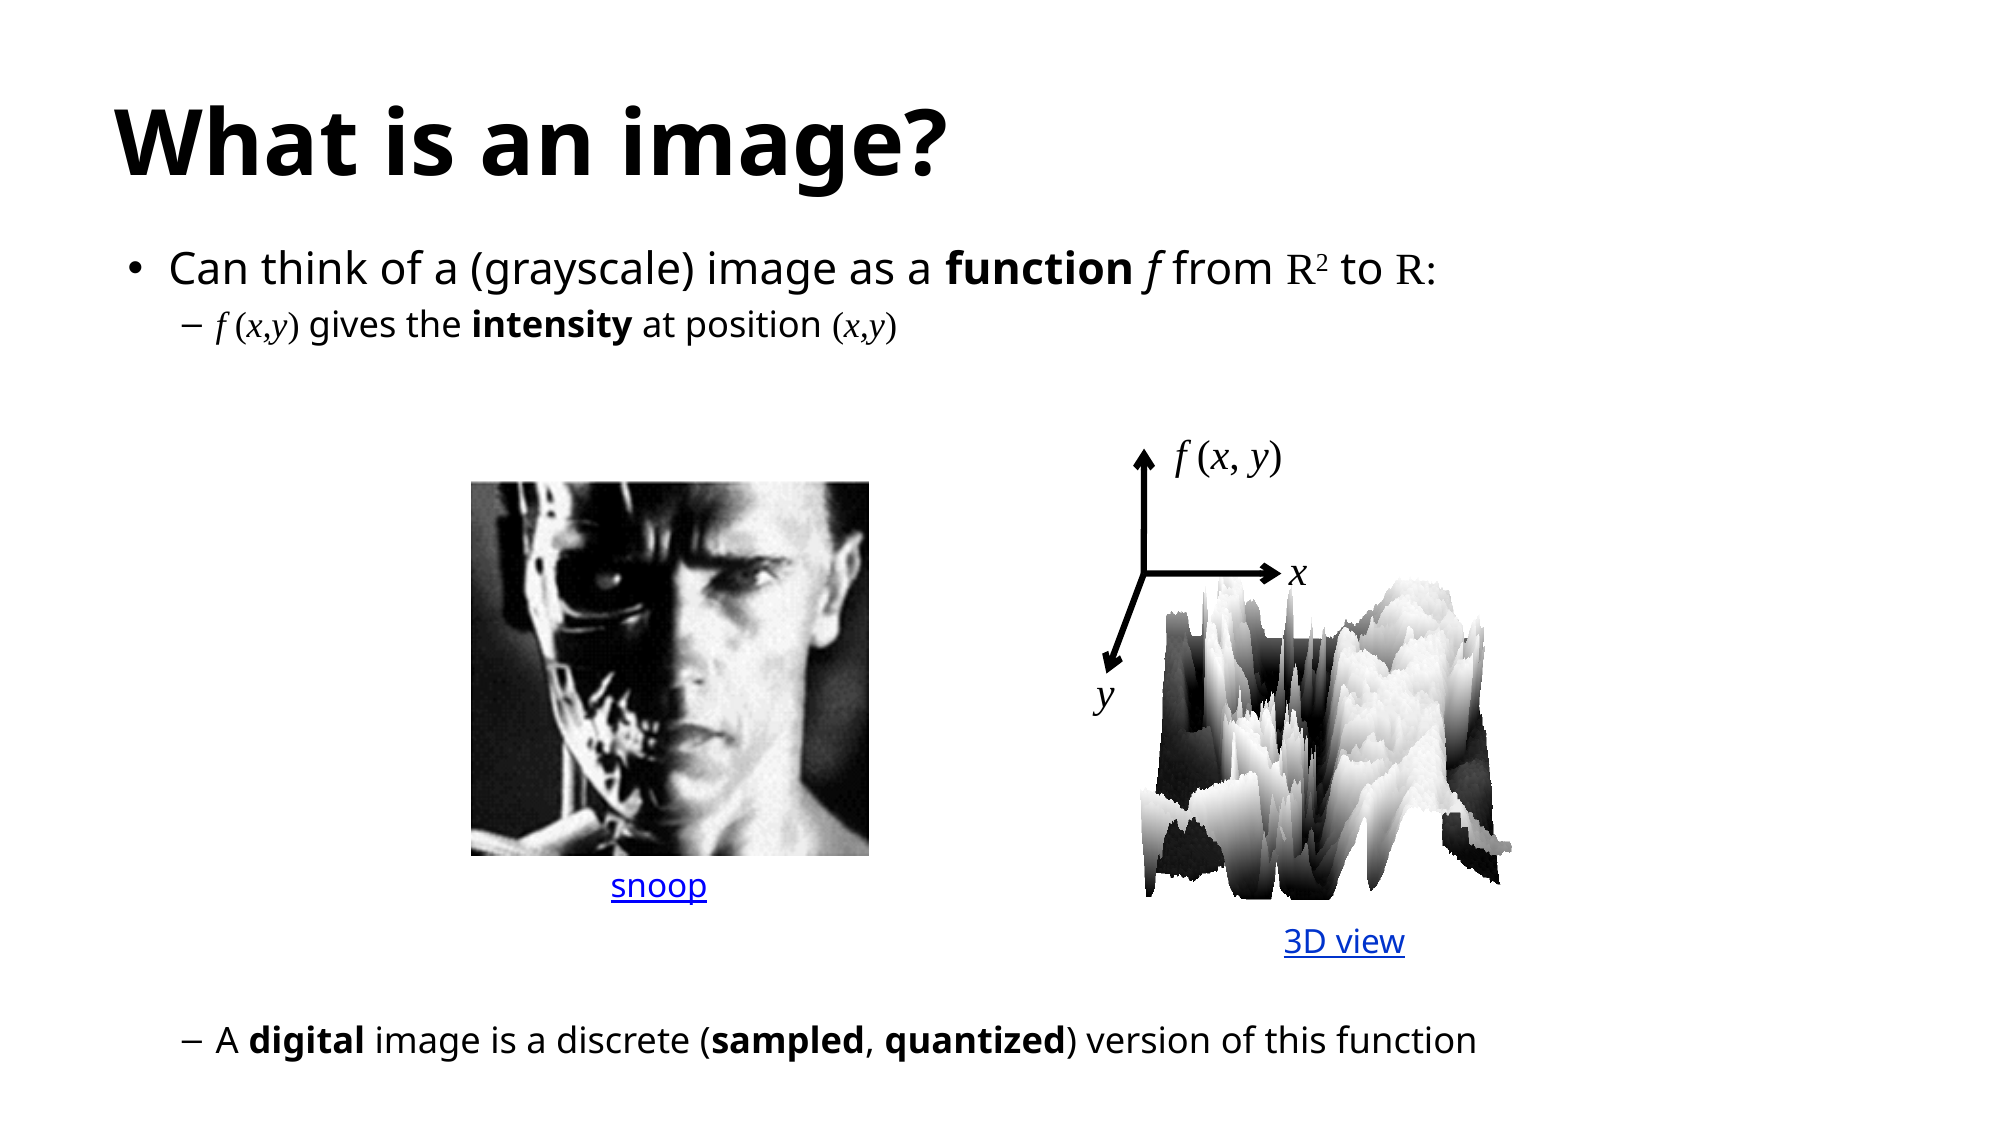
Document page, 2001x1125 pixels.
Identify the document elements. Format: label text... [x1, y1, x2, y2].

text_box snoop [595, 863, 723, 917]
picture [470, 480, 870, 856]
text_box 3D view [1269, 919, 1421, 968]
title What is an image? [99, 45, 1900, 233]
picture [1112, 562, 1519, 911]
list Can think of a (grayscale) image as a function f from R2 to R: f (x,y) gives the intensity at position (x,y) A digital image is a discrete (sampled, quantized) version of this function [112, 232, 1950, 1080]
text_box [1081, 420, 1332, 724]
